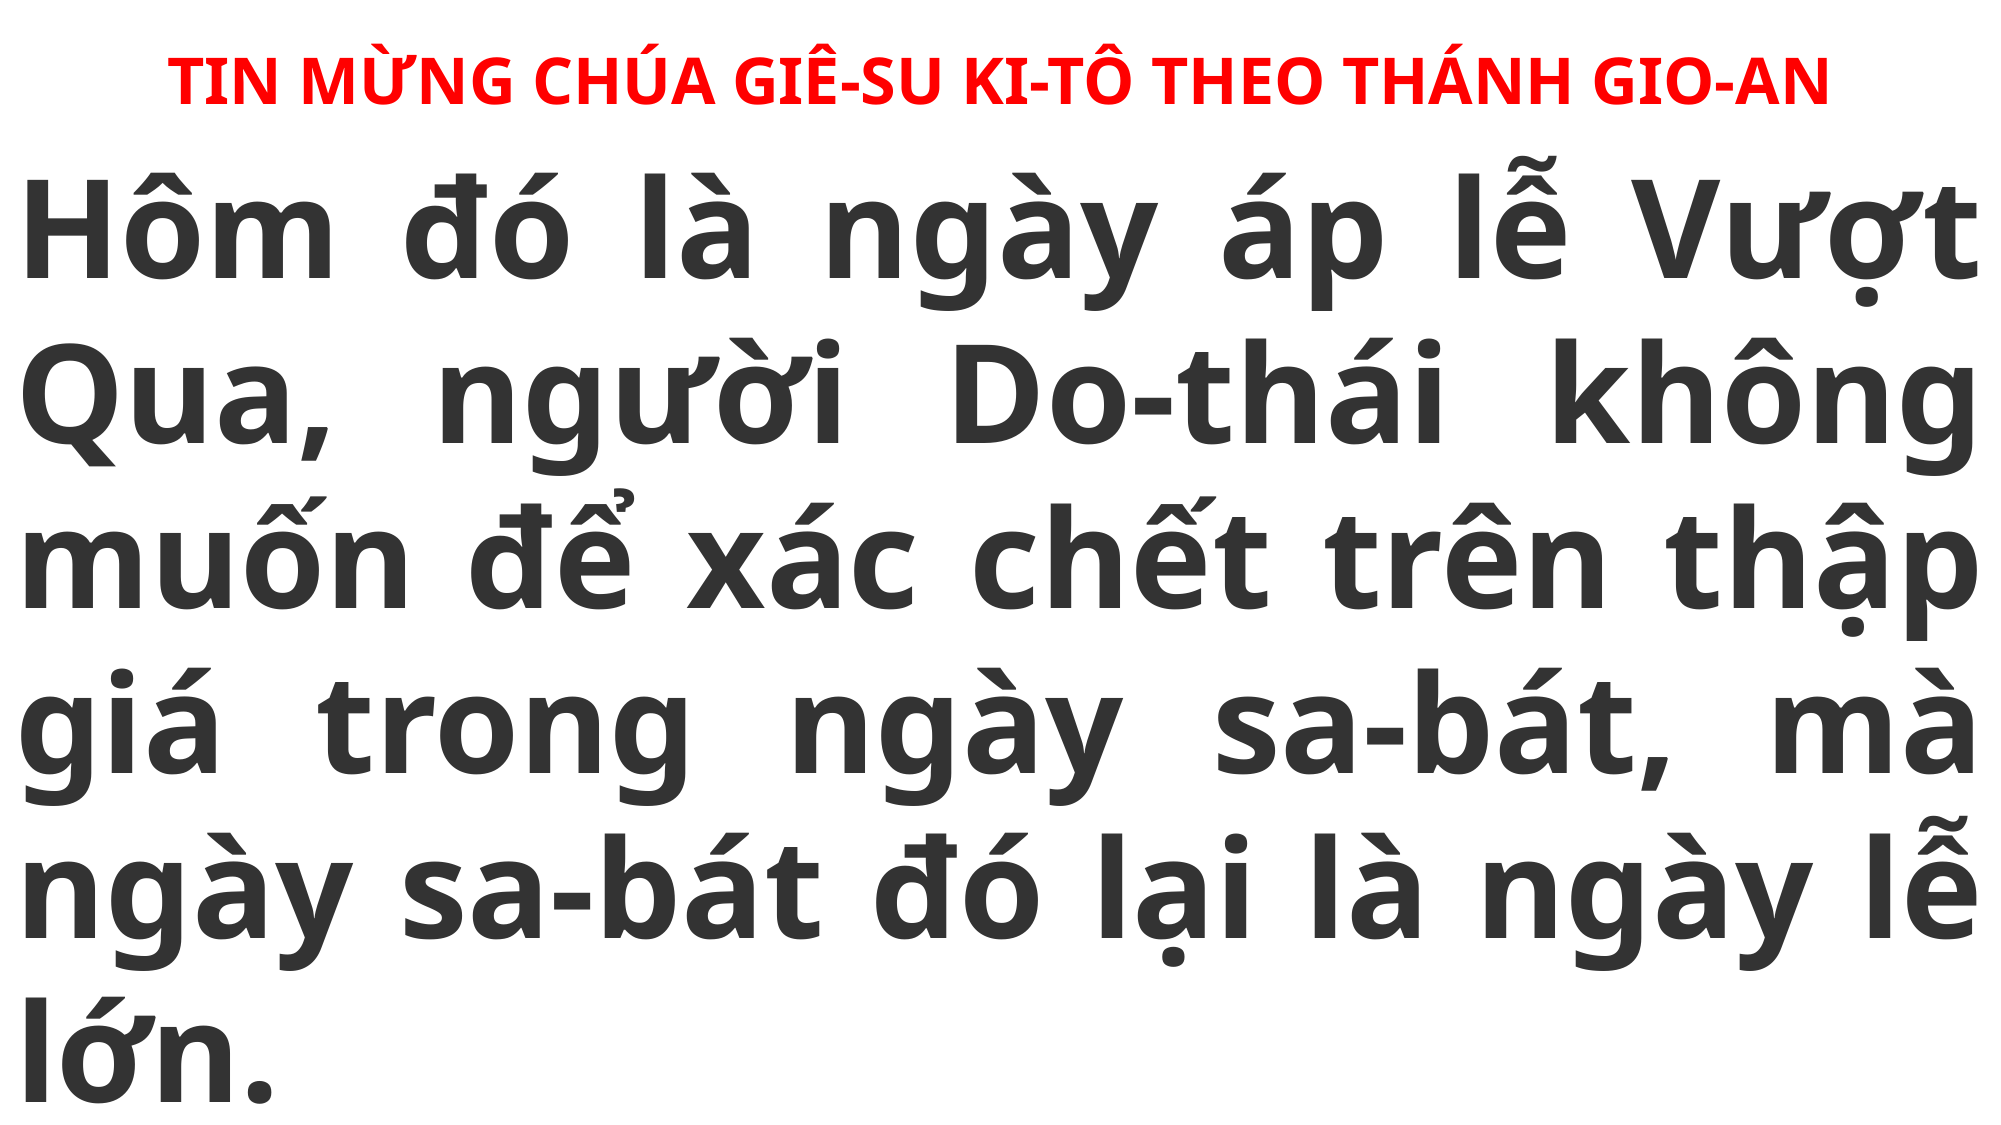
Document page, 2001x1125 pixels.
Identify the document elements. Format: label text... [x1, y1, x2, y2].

text_box TIN MỪNG CHÚA GIÊ-SU KI-TÔ THEO THÁNH GIO-AN [0, 32, 2000, 125]
list Hôm đó là ngày áp lễ Vượt Qua, người Do-thái không muốn để xác chết trên thập giá trong ngày sa-bát, mà ngày sa-bát đó lại là ngày lễ lớn. [0, 151, 2000, 1120]
